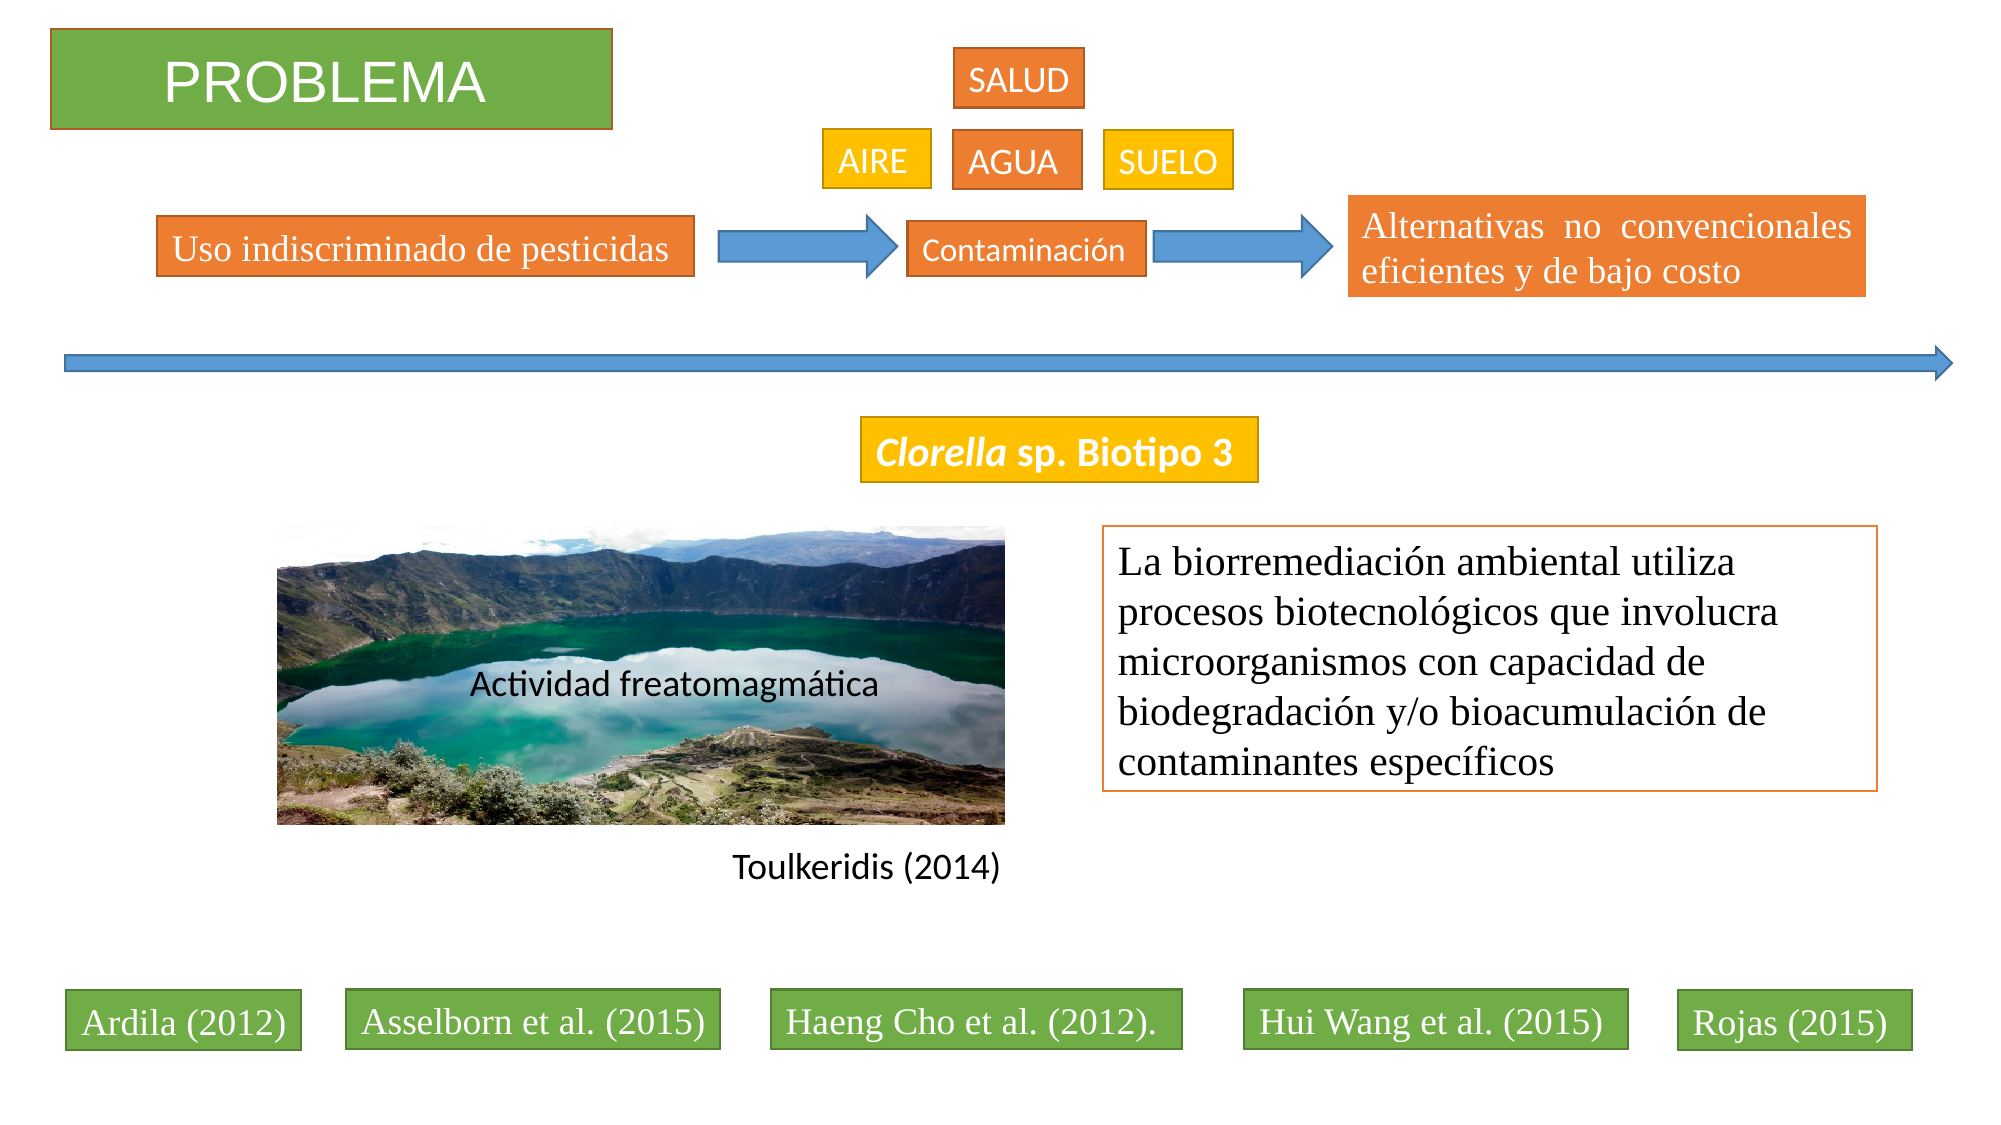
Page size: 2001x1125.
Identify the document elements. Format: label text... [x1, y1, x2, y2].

text_box AIRE [822, 128, 932, 189]
text_box La biorremediación ambiental utiliza procesos biotecnológicos que involucra microorganismos con capacidad de biodegradación y/o bioacumulación de contaminantes específicos [1102, 525, 1878, 792]
text_box Contaminación [906, 220, 1147, 277]
text_box [717, 213, 899, 280]
text_box [64, 344, 1954, 382]
text_box Asselborn et al. (2015) [345, 988, 721, 1050]
text_box Uso indiscriminado de pesticidas [156, 215, 695, 277]
text_box Alternativas no convencionales eficientes y de bajo costo [1345, 192, 1869, 300]
text_box [1152, 213, 1334, 280]
text_box SALUD [953, 47, 1085, 109]
text_box Haeng Cho et al. (2012). [770, 988, 1183, 1050]
text_box Clorella sp. Biotipo 3 [860, 416, 1259, 483]
picture [277, 526, 1005, 825]
text_box AGUA [952, 129, 1083, 190]
text_box Ardila (2012) [65, 989, 302, 1051]
text_box SUELO [1103, 129, 1234, 190]
text_box Toulkeridis (2014) [717, 834, 1017, 895]
text_box Hui Wang et al. (2015) [1243, 988, 1629, 1050]
text_box Rojas (2015) [1677, 989, 1913, 1051]
text_box PROBLEMA [50, 28, 613, 130]
